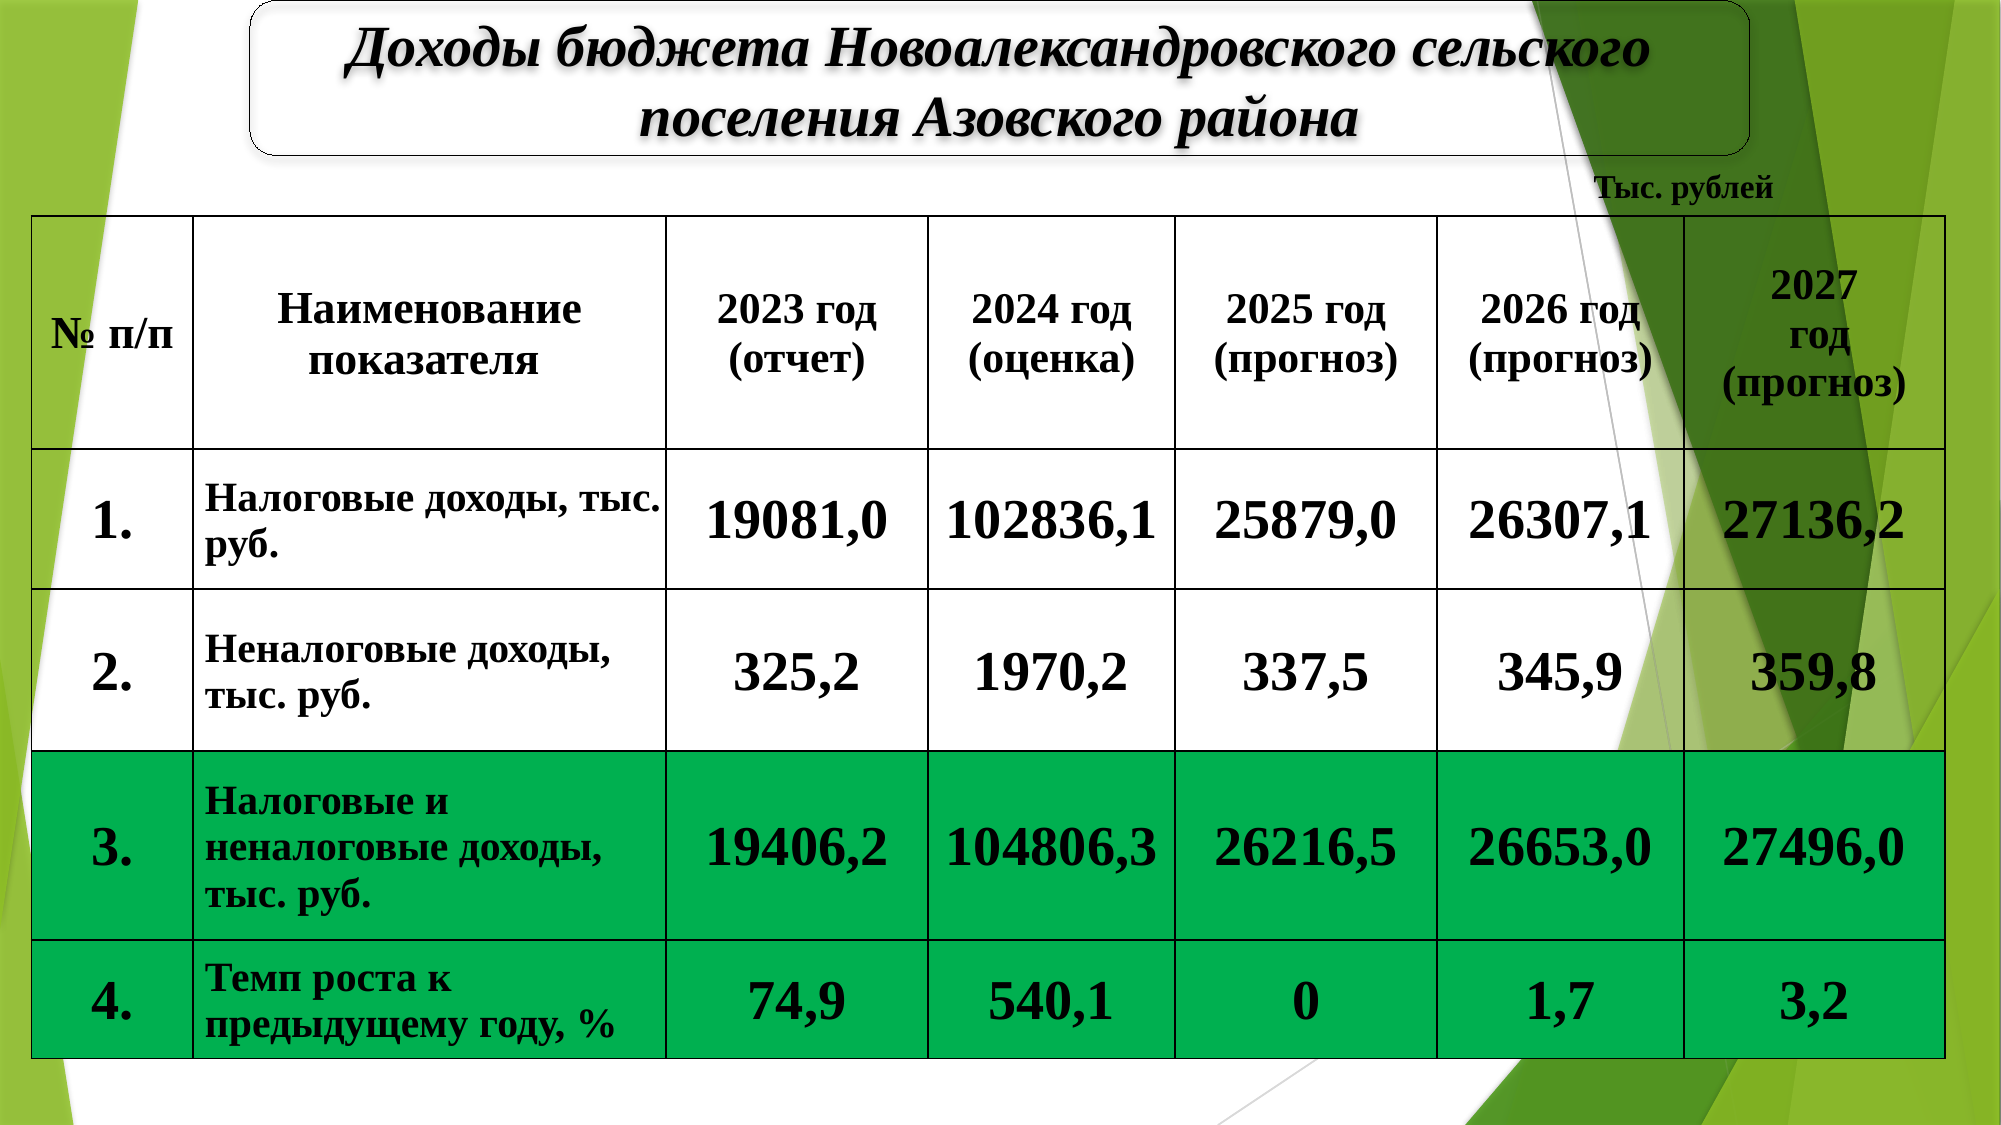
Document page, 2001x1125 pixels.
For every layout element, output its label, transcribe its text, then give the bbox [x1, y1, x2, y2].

table_header 2025 год (прогноз) [1176, 217, 1436, 448]
table_cell 3,2 [1685, 941, 1944, 1058]
table_header 2026 год (прогноз) [1438, 217, 1683, 448]
table_header 2027 год (прогноз) [1685, 217, 1944, 448]
table_header Наименование показателя [194, 217, 665, 448]
table_cell 540,1 [929, 941, 1174, 1058]
table_cell 1970,2 [929, 590, 1174, 750]
table_cell Темп роста к предыдущему году, % [194, 941, 665, 1058]
table_header 2023 год (отчет) [667, 217, 927, 448]
table_cell Налоговые доходы, тыс. руб. [194, 450, 665, 588]
table_cell 359,8 [1685, 590, 1944, 750]
table_cell 25879,0 [1176, 450, 1436, 588]
table_cell Неналоговые доходы, тыс. руб. [194, 590, 665, 750]
table_cell 26216,5 [1176, 752, 1436, 939]
table_cell 19081,0 [667, 450, 927, 588]
table_cell 26307,1 [1438, 450, 1683, 588]
table_cell 4. [32, 941, 192, 1058]
table_header 2024 год (оценка) [929, 217, 1174, 448]
table_cell 325,2 [667, 590, 927, 750]
table_cell 27496,0 [1685, 752, 1944, 939]
table_cell 0 [1176, 941, 1436, 1058]
table_cell 26653,0 [1438, 752, 1683, 939]
table_cell 337,5 [1176, 590, 1436, 750]
table_cell 1. [32, 450, 192, 588]
table_cell 345,9 [1438, 590, 1683, 750]
table_cell 104806,3 [929, 752, 1174, 939]
table_cell Налоговые и неналоговые доходы, тыс. руб. [194, 752, 665, 939]
table_header № п/п [32, 217, 192, 448]
table_cell 102836,1 [929, 450, 1174, 588]
table_cell 3. [32, 752, 192, 939]
table_cell 1,7 [1438, 941, 1683, 1058]
table_cell 27136,2 [1685, 450, 1944, 588]
text_box Тыс. рублей [1578, 157, 1857, 213]
text_box Доходы бюджета Новоалександровского сельского поселения Азовского района [249, 0, 1750, 156]
table_cell 2. [32, 590, 192, 750]
table_cell 74,9 [667, 941, 927, 1058]
table_cell 19406,2 [667, 752, 927, 939]
